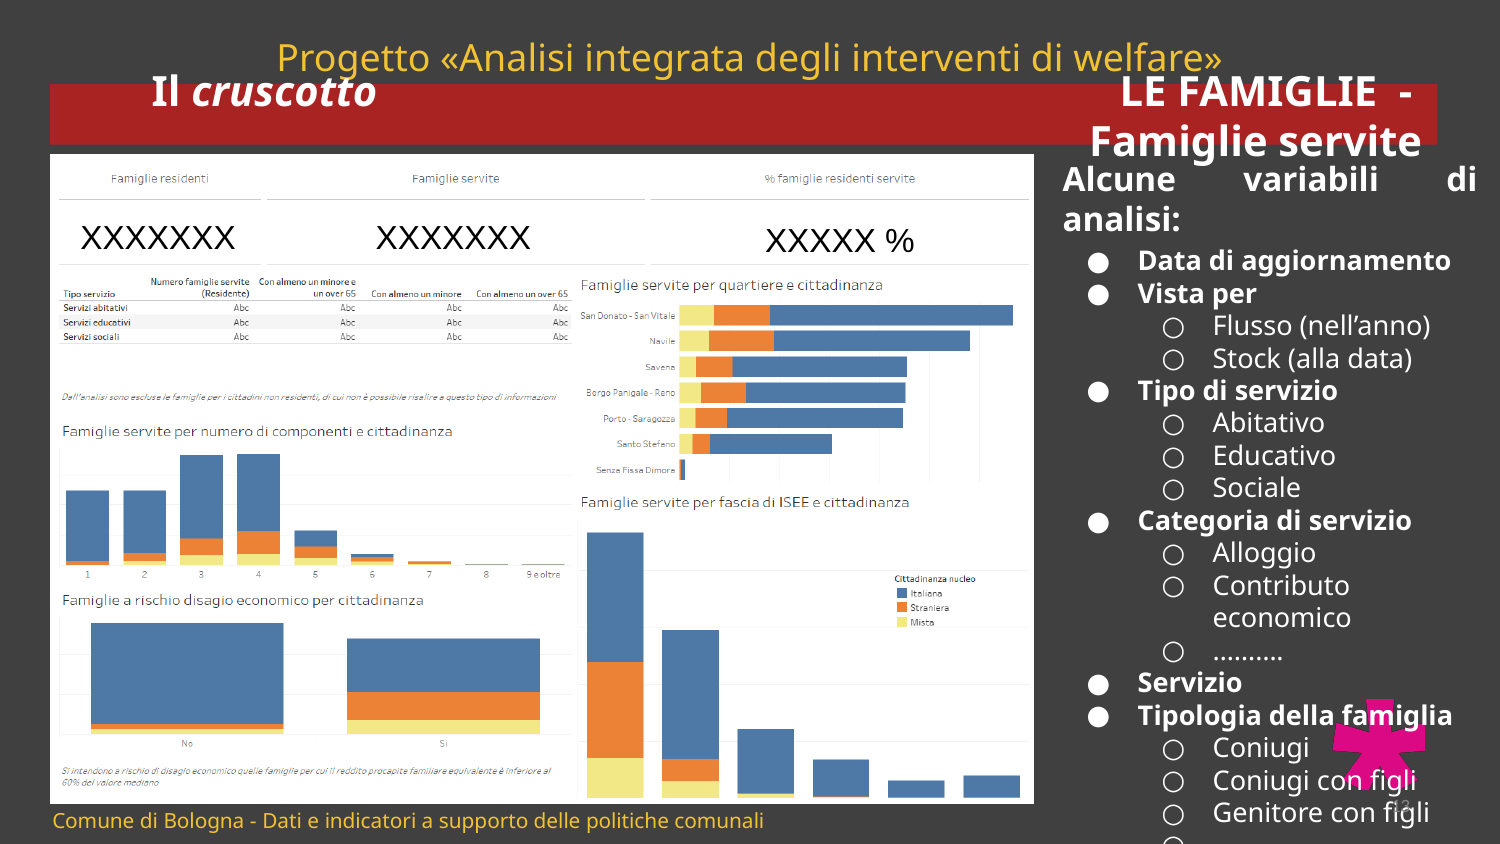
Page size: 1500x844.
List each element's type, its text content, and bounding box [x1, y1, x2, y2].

text_box Comune di Bologna - Dati e indicatori a supporto delle politiche comunali [37, 792, 1141, 837]
text_box Alcune variabili di analisi: Data di aggiornamento Vista per Flusso (nell’anno) Stock (alla data) Tipo di servizio Abitativo Educativo Sociale Categoria di servizio Alloggio Contributo economico ………. Servizio Tipologia della famiglia Coniugi Coniugi con figli Genitore con figli ……... [1047, 151, 1494, 822]
title Progetto «Analisi integrata degli interventi di welfare» [75, 24, 1425, 84]
slide_number 13 [1372, 797, 1425, 827]
picture [1332, 699, 1426, 790]
text_box Il cruscotto LE FAMIGLIE - Famiglie servite [50, 84, 1438, 145]
picture [49, 154, 1035, 805]
